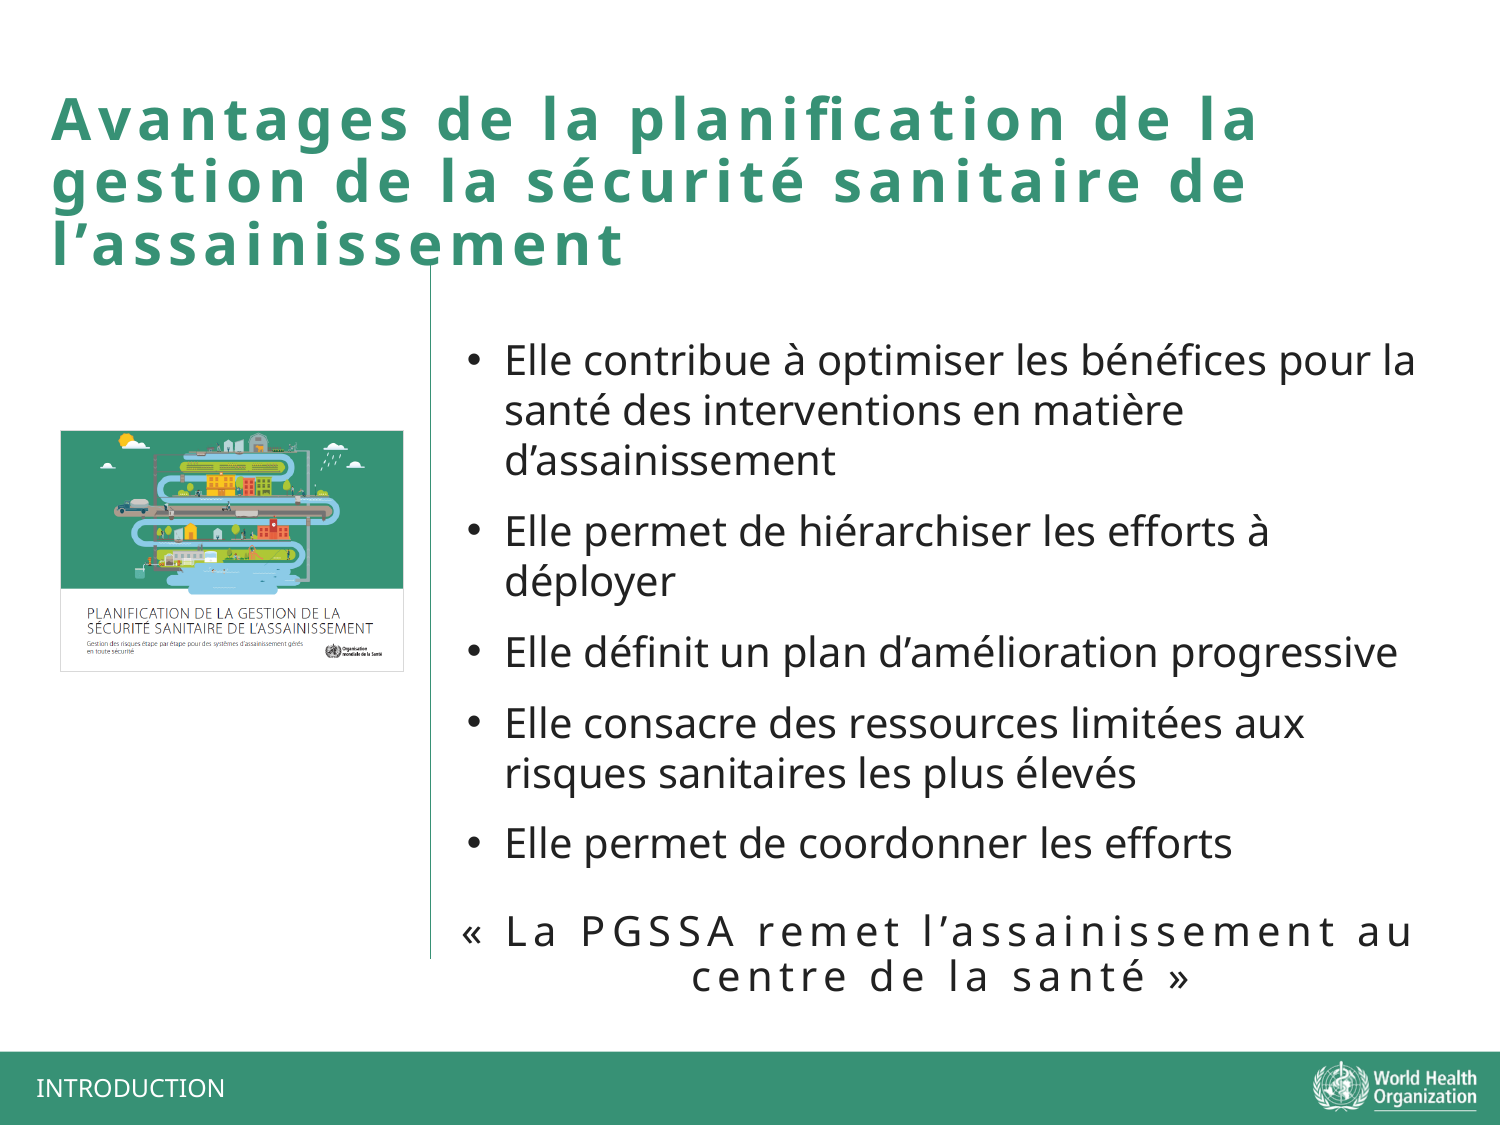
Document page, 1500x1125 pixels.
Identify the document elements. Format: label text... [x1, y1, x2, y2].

text_box Elle contribue à optimiser les bénéfices pour la santé des interventions en matière d’assainissement Elle permet de hiérarchiser les efforts à déployer Elle définit un plan d’amélioration progressive Elle consacre des ressources limitées aux risques sanitaires les plus élevés Elle permet de coordonner les efforts [452, 326, 1440, 799]
picture [60, 430, 404, 672]
picture [1308, 1049, 1482, 1113]
text_box INTRODUCTION [21, 1058, 331, 1120]
text_box Avantages de la planification de la gestion de la sécurité sanitaire de l’assainissement [36, 82, 1458, 168]
text_box « La PGSSA remet l’assainissement au centre de la santé » [423, 902, 1458, 965]
